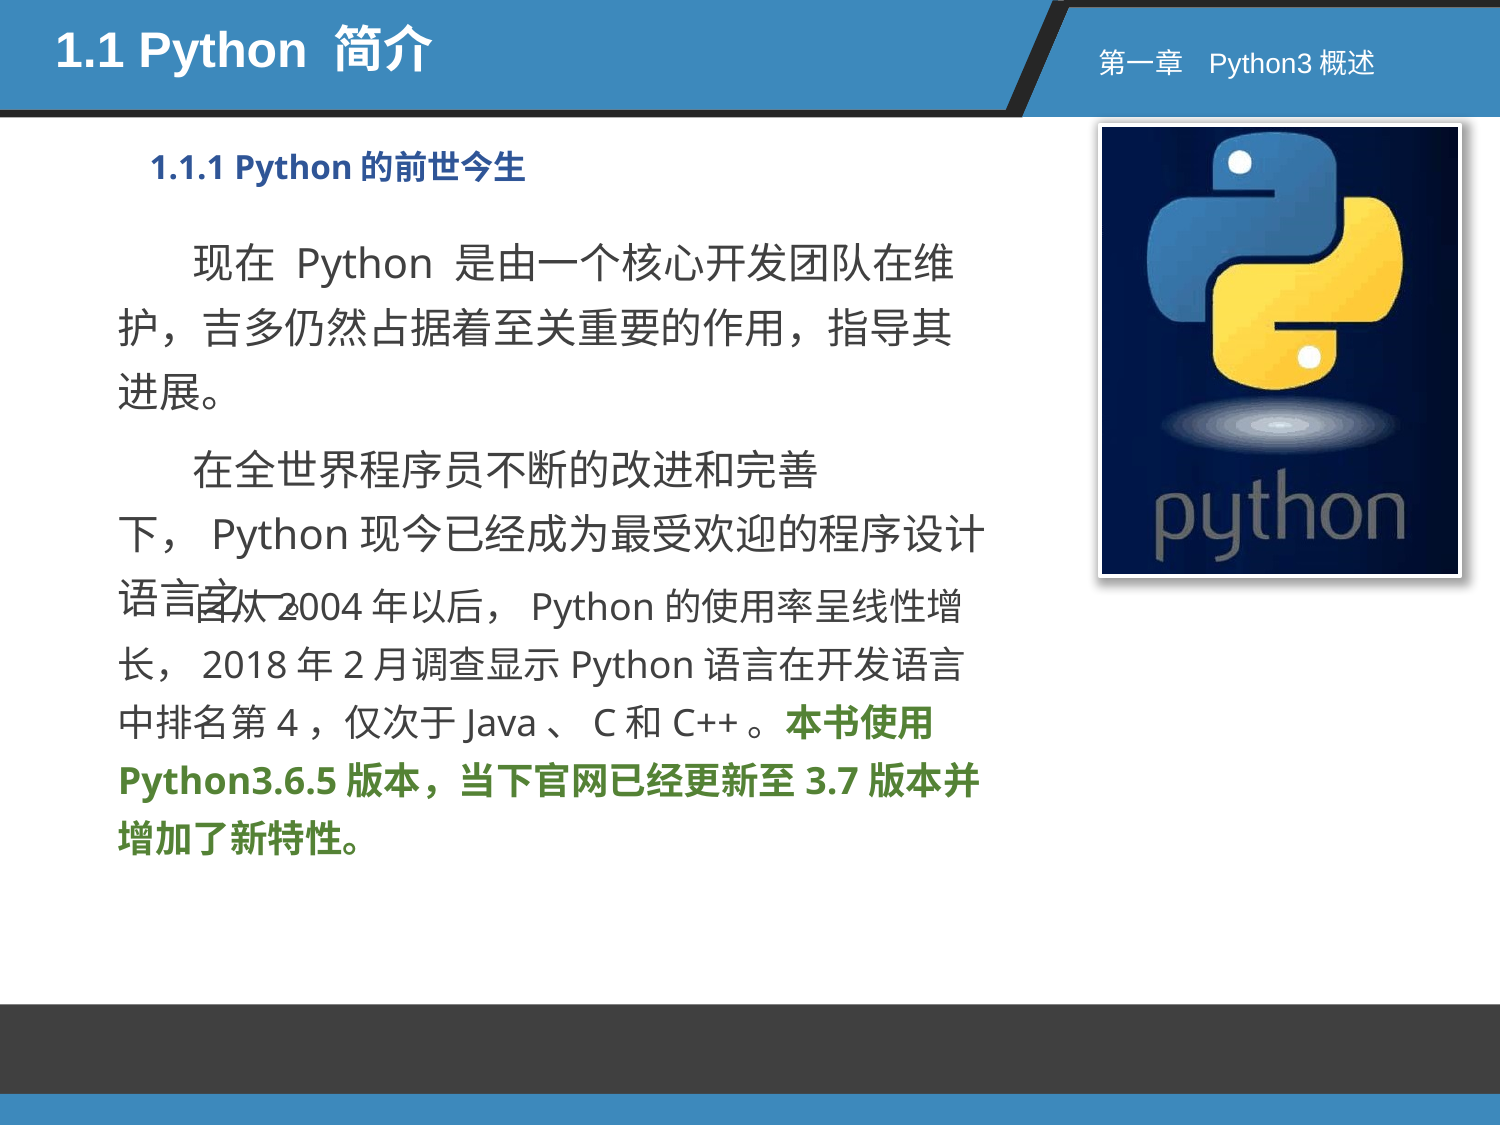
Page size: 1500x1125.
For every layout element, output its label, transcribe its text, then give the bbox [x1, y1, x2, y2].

text_box 现在 Python 是由一个核心开发团队在维护，吉多仍然占据着至关重要的作用，指导其进展。 在全世界程序员不断的改进和完善下，Python现今已经成为最受欢迎的程序设计语言之一。 [103, 215, 1008, 630]
text_box 第一章 Python3概述 [1083, 38, 1391, 87]
picture [1102, 127, 1458, 574]
list 1.1 Python 简介 [40, 17, 653, 111]
text_box 自从2004年以后，Python的使用率呈线性增长，2018年2月调查显示Python语言在开发语言中排名第4，仅次于Java、C和C++。本书使用Python3.6.5版本，当下官网已经更新至3.7版本并增加了新特性。 [103, 630, 1008, 868]
list 1.1.1 Python的前世今生 [134, 143, 545, 200]
